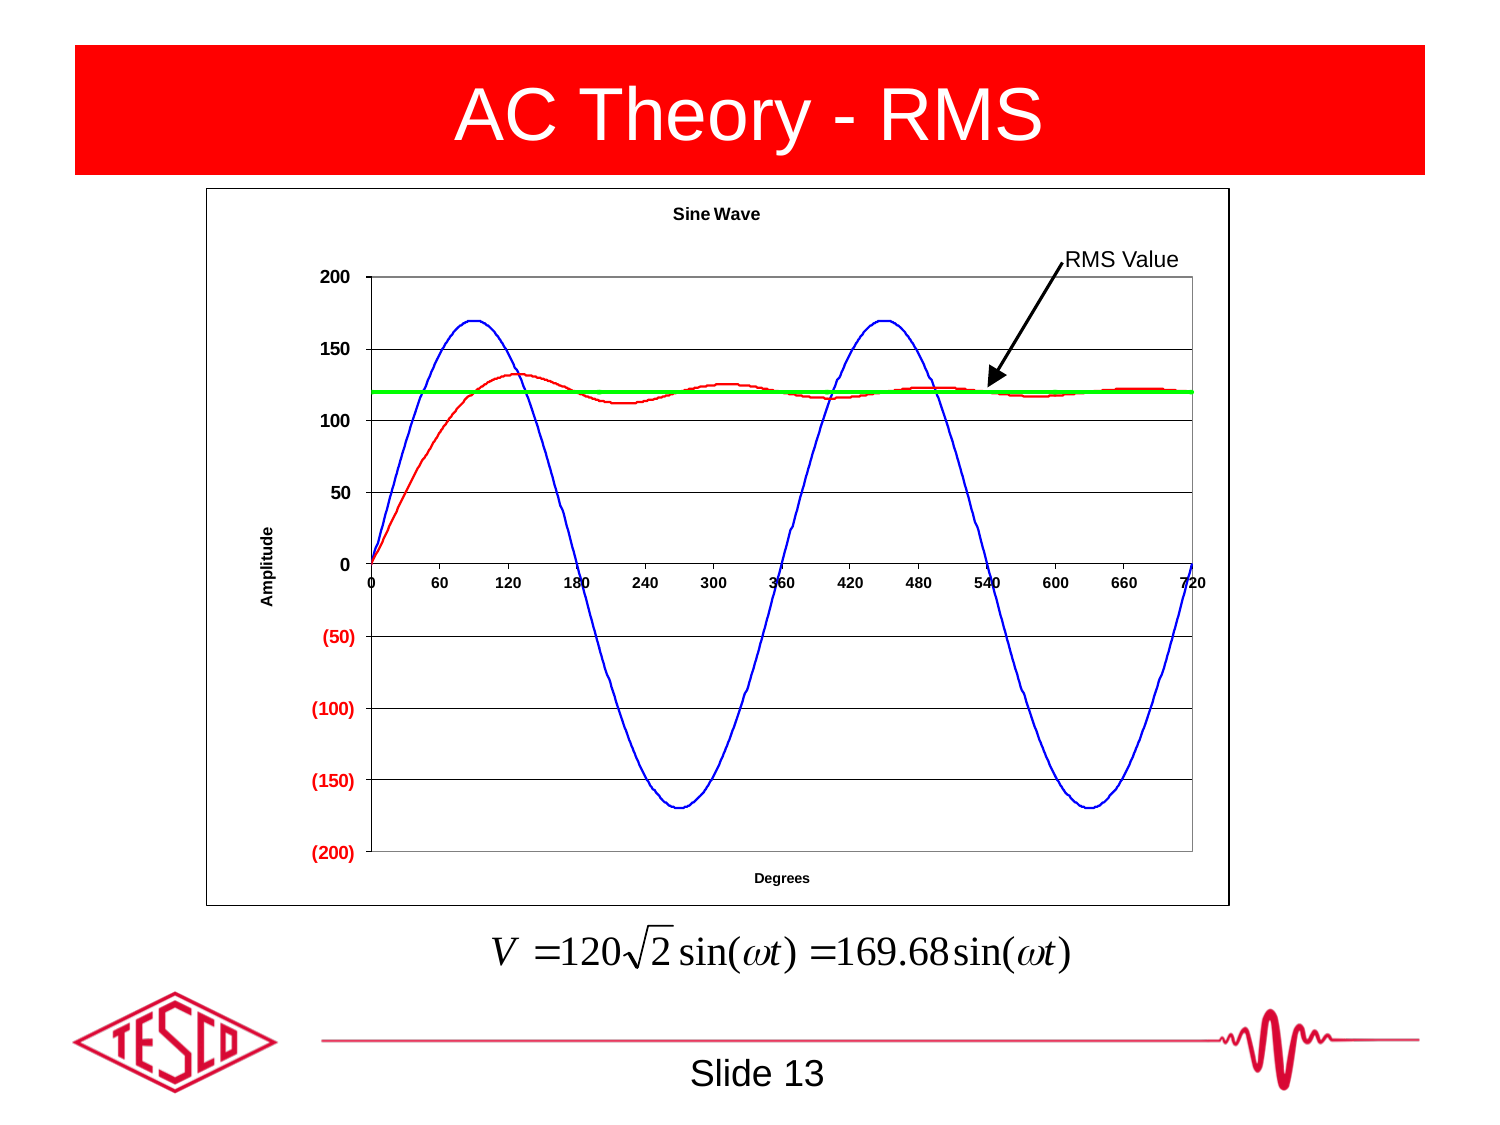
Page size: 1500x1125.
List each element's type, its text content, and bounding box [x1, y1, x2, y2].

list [199, 181, 1235, 911]
picture [72, 987, 1428, 1099]
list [487, 918, 1080, 984]
title AC Theory - RMS [75, 45, 1425, 175]
text_box Slide 13 [675, 1046, 850, 1113]
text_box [987, 262, 1063, 388]
